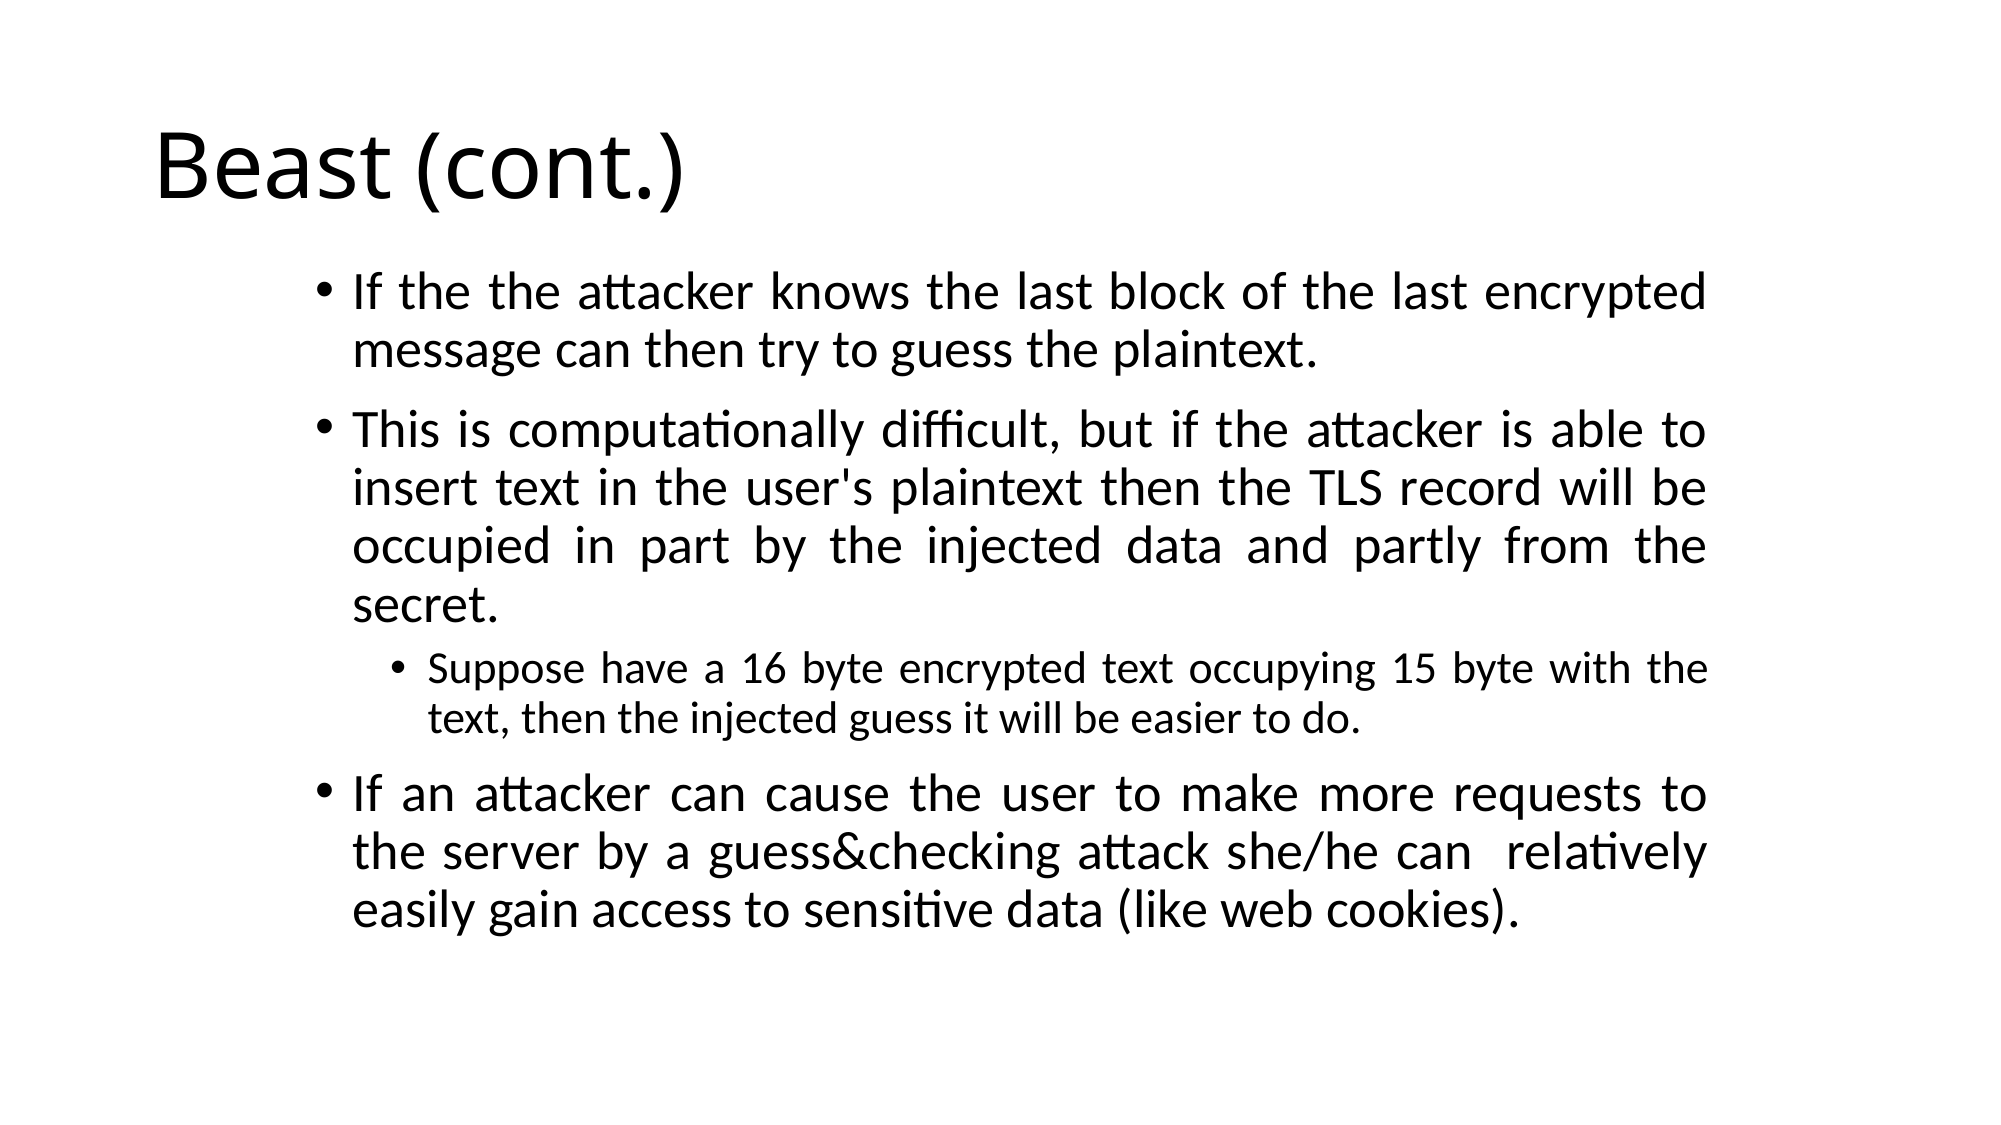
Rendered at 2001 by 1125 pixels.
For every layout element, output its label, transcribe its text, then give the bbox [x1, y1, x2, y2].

list If the the attacker knows the last block of the last encrypted message can then try to guess the plaintext. This is computationally difficult, but if the attacker is able to insert text in the user's plaintext then the TLS record will be occupied in part by the injected data and partly from the secret. Suppose have a 16 byte encrypted text occupying 15 byte with the text, then the injected guess it will be easier to do. If an attacker can cause the user to make more requests to the server by a guess&checking attack she/he can relatively easily gain access to sensitive data (like web cookies). [300, 254, 1725, 1083]
title Beast (cont.) [137, 59, 1863, 278]
